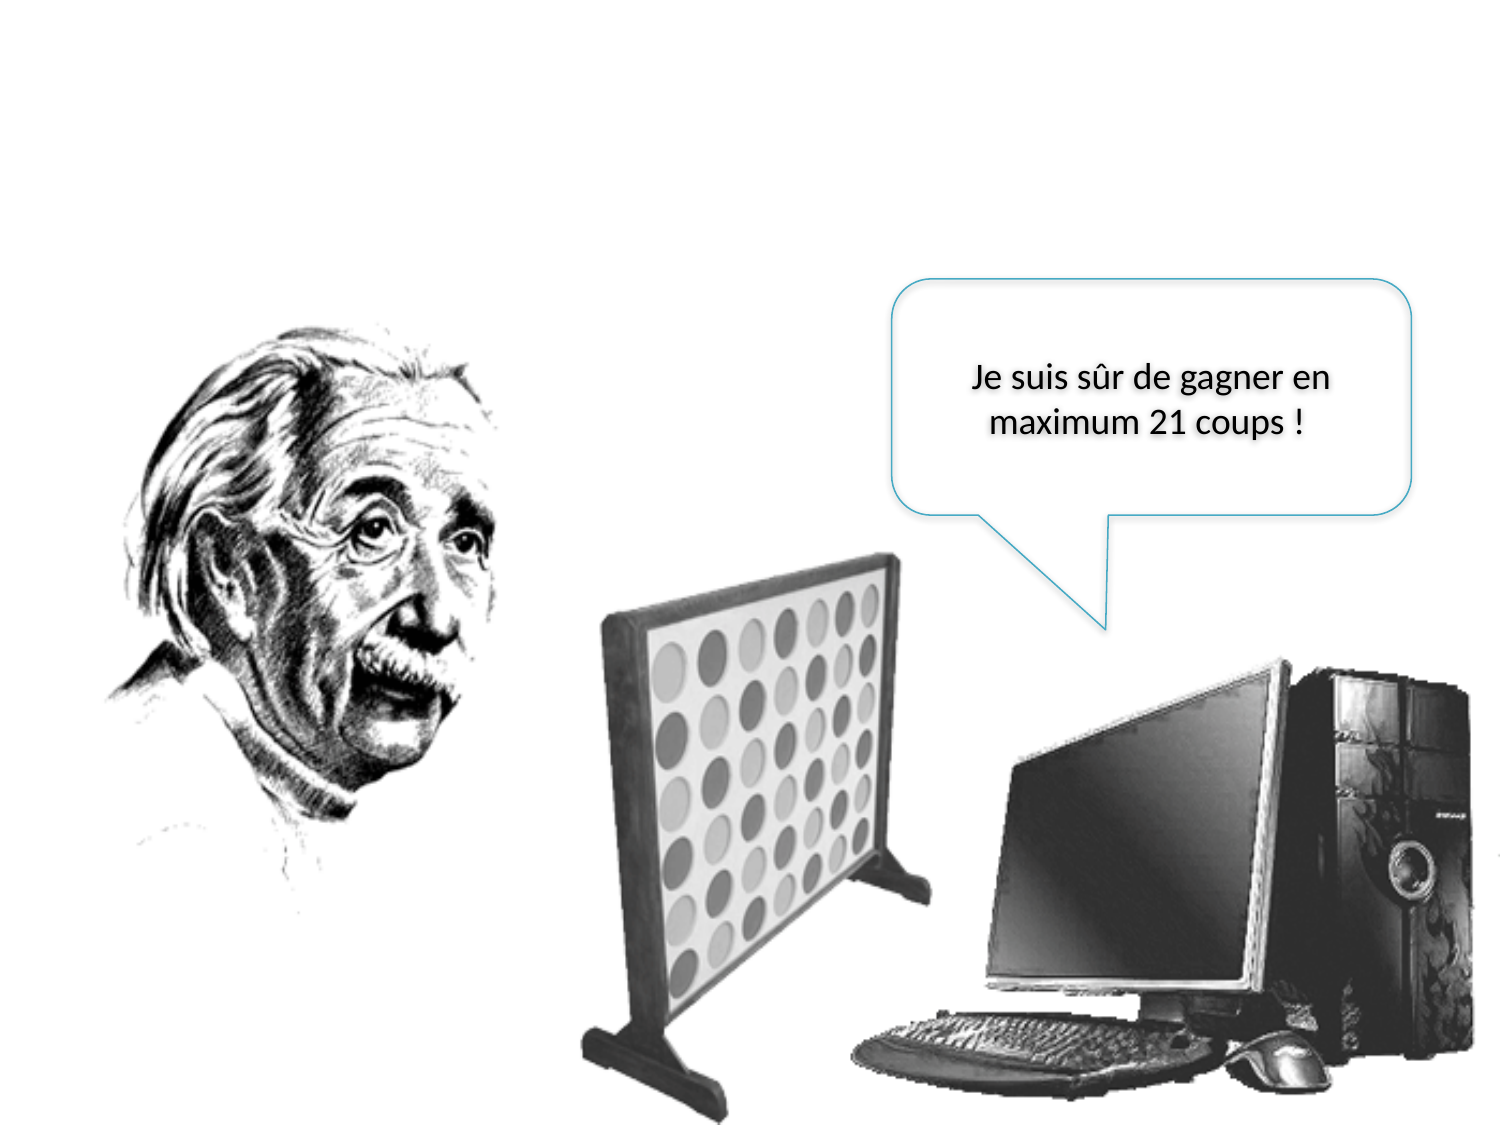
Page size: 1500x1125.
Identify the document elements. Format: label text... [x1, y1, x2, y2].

text_box Je suis sûr de gagner en maximum 21 coups ! [890, 278, 1413, 631]
picture [0, 0, 1500, 1125]
